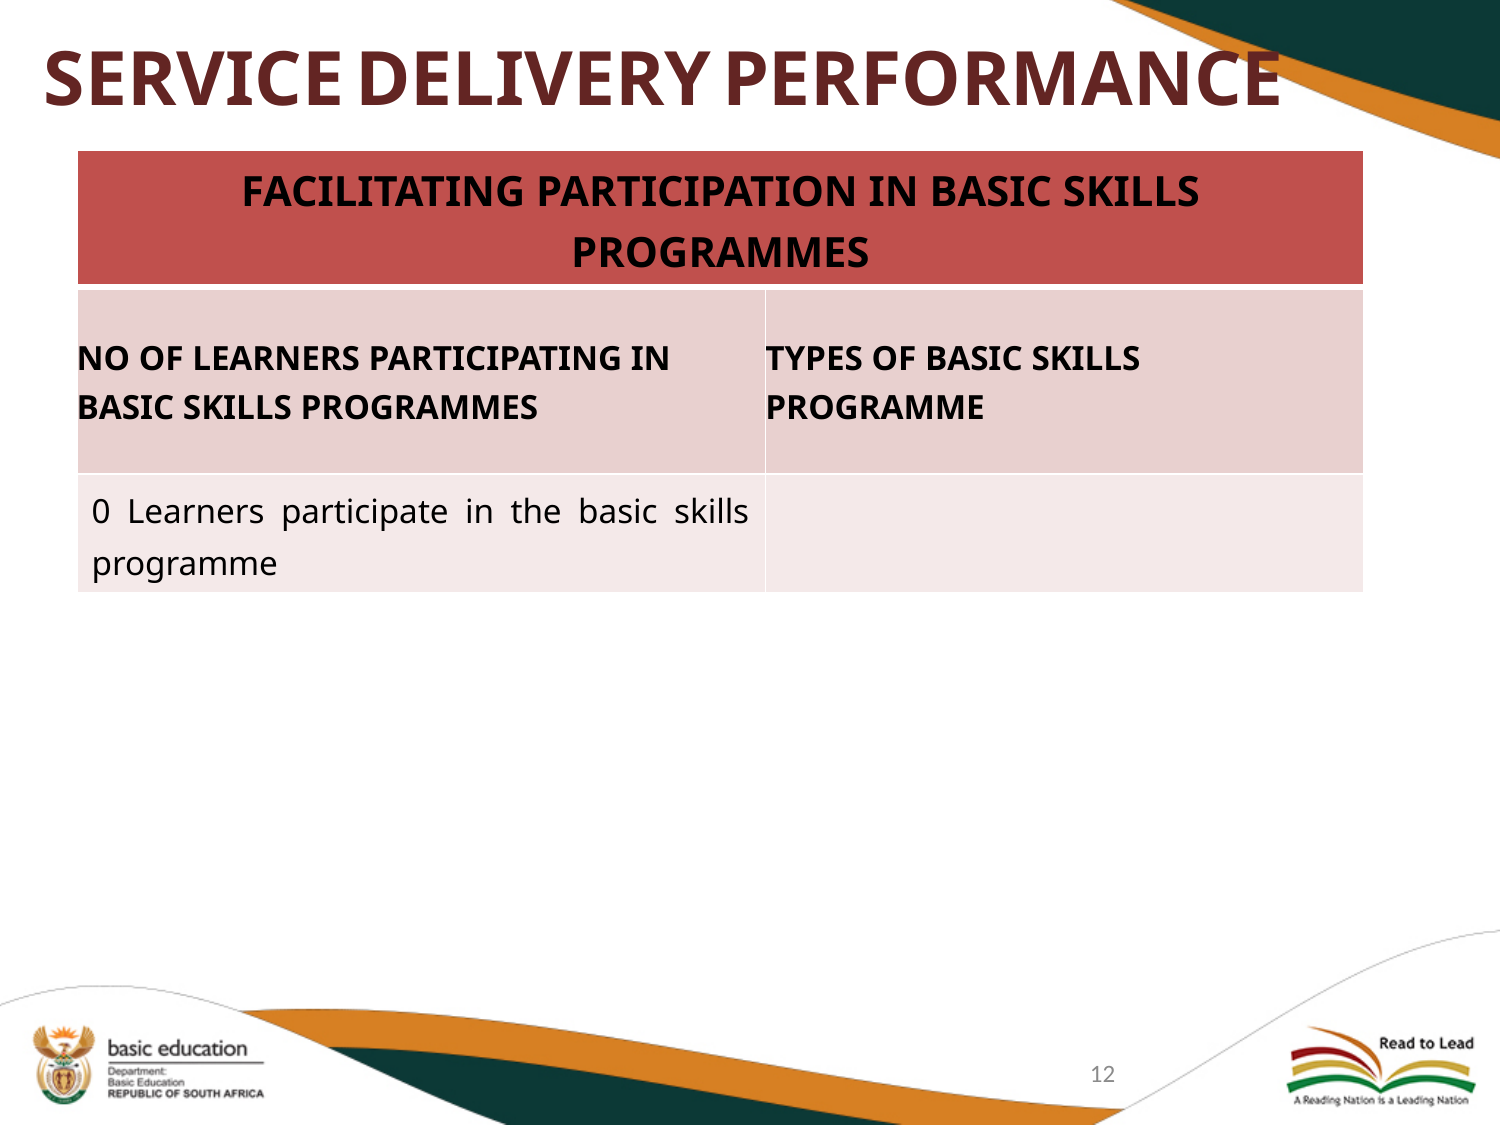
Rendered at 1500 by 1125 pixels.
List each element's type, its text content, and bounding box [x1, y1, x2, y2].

title SERVICE DELIVERY PERFORMANCE [5, 0, 1323, 150]
table_cell NO OF LEARNERS PARTICIPATING IN BASIC SKILLS PROGRAMMES [78, 290, 765, 473]
slide_number 12 [1074, 1042, 1425, 1103]
table_header FACILITATING PARTICIPATION IN BASIC SKILLS PROGRAMMES [78, 151, 1363, 284]
table_cell TYPES OF BASIC SKILLS PROGRAMME [766, 290, 1363, 473]
table_cell [766, 475, 1363, 592]
table_cell 0 Learners participate in the basic skills programme [78, 475, 765, 592]
picture [0, 0, 1500, 1125]
